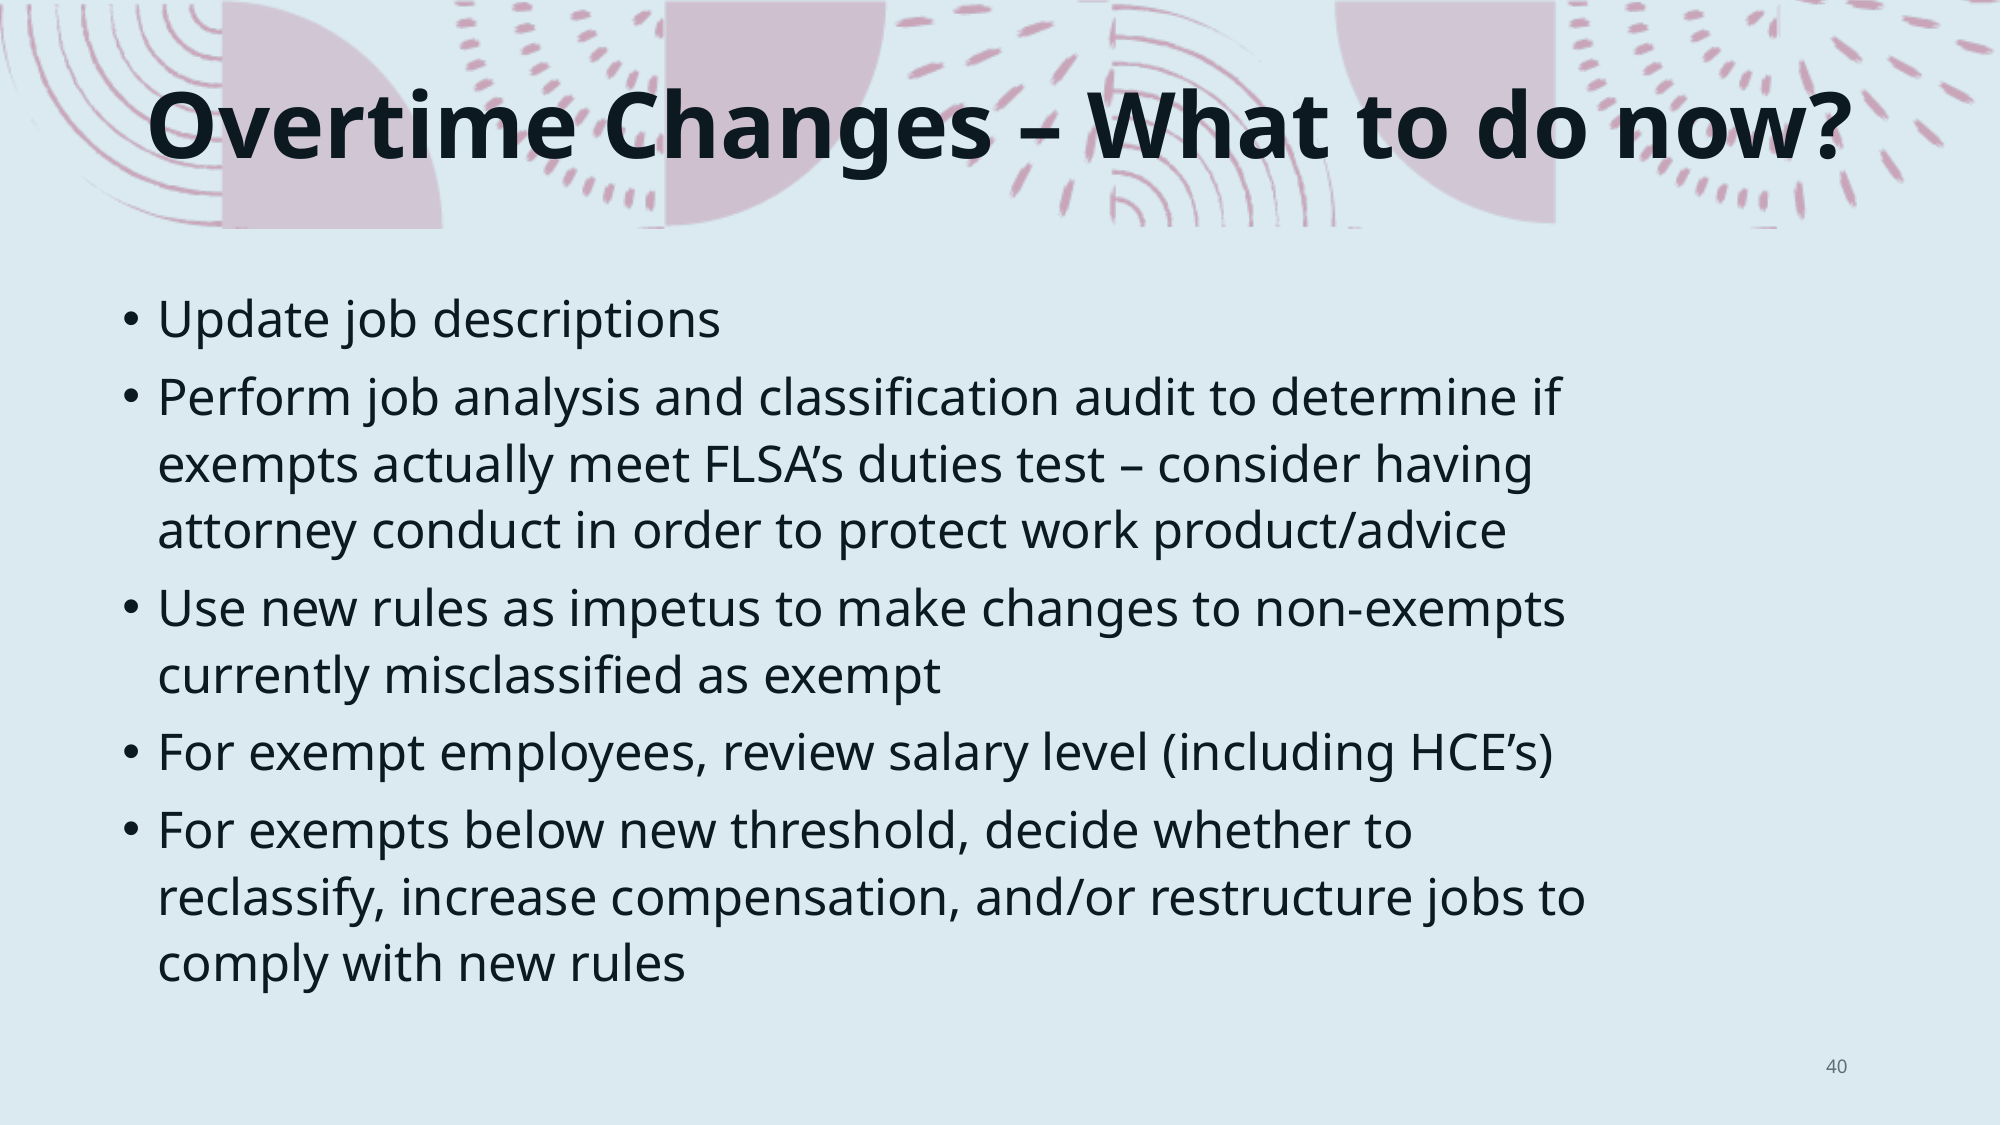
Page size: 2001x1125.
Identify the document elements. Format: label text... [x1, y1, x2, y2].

title Overtime Changes – What to do now? [104, 27, 1896, 216]
slide_number 40 [1412, 1037, 1863, 1098]
list Update job descriptions Perform job analysis and classification audit to determine if exempts actually meet FLSA’s duties test – consider having attorney conduct in order to protect work product/advice Use new rules as impetus to make changes to non-exempts currently misclassified as exempt For exempt employees, review salary level (including HCE’s) For exempts below new threshold, decide whether to reclassify, increase compensation, and/or restructure jobs to comply with new rules [107, 273, 1638, 1098]
